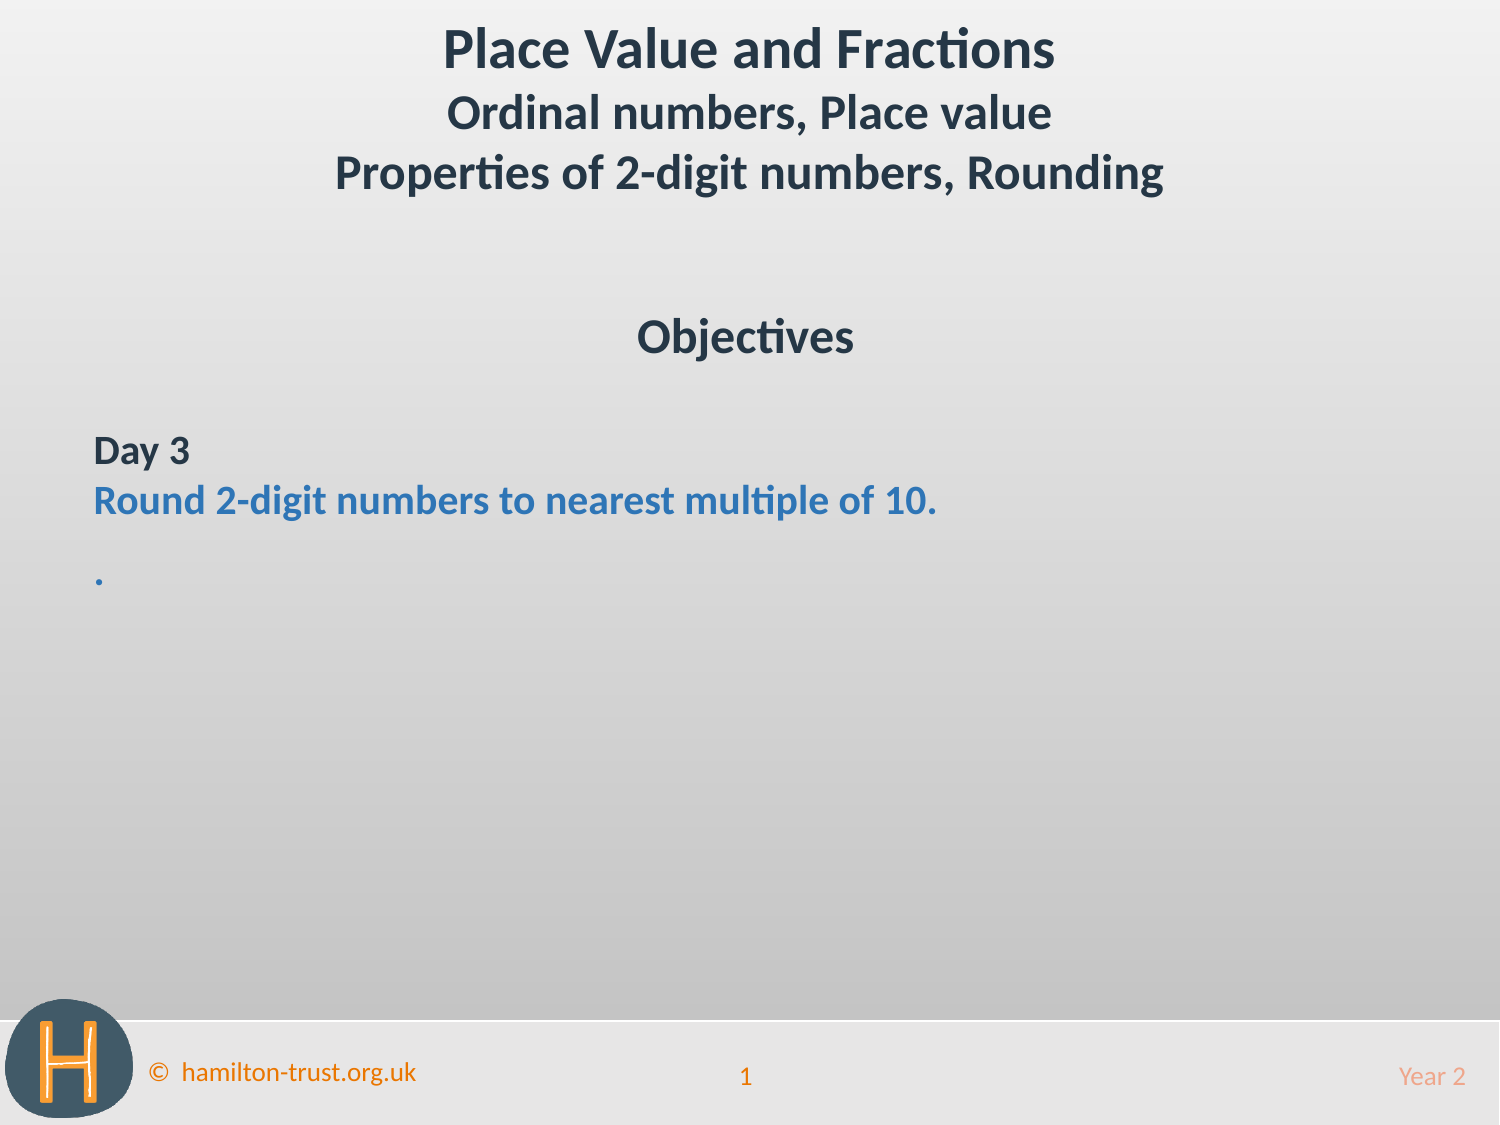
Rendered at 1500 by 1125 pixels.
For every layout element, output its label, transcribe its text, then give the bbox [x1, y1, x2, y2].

text_box Place Value and Fractions Ordinal numbers, Place value Properties of 2-digit numbers, Rounding [19, 2, 1481, 208]
picture [5, 999, 133, 1118]
footer Year 2 [975, 1044, 1482, 1105]
text_box Objectives Day 3 Round 2-digit numbers to nearest multiple of 10. . [78, 296, 1413, 602]
slide_number 1 [686, 1044, 805, 1105]
